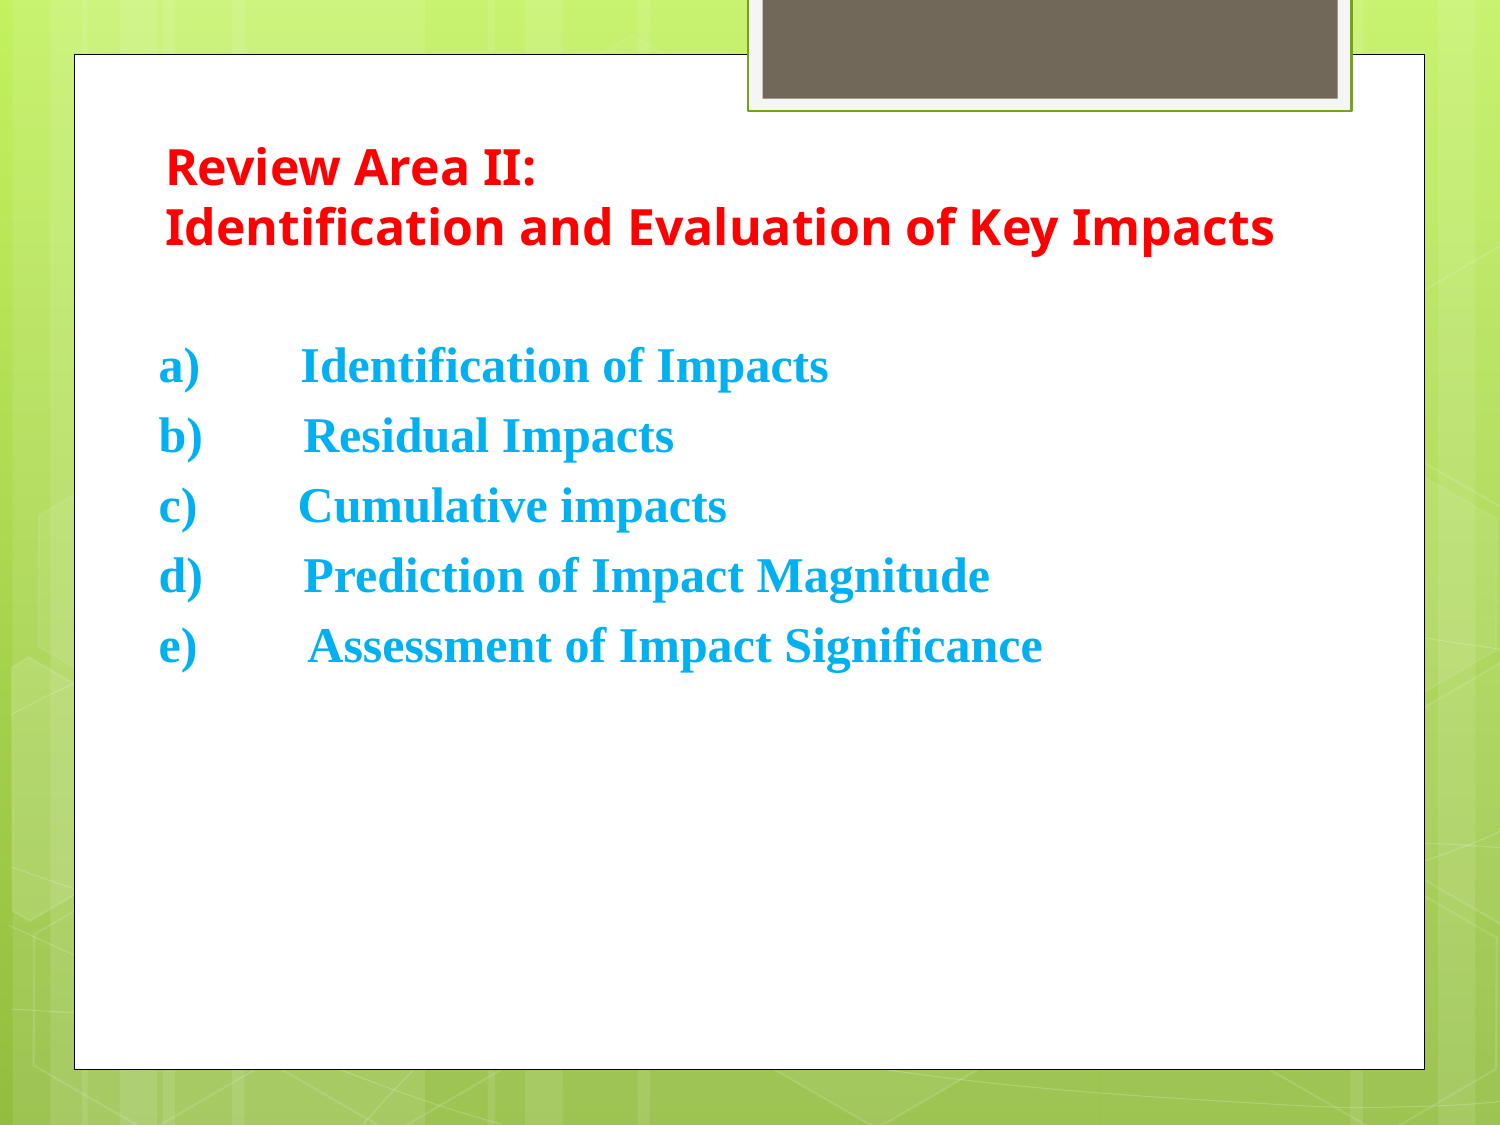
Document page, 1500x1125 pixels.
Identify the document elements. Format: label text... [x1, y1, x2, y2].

title Review Area II: Identification and Evaluation of Key Impacts [150, 75, 1303, 263]
list a) Identification of Impacts b) Residual Impacts c) Cumulative impacts d) Prediction of Impact Magnitude e) Assessment of Impact Significance [125, 324, 1375, 750]
